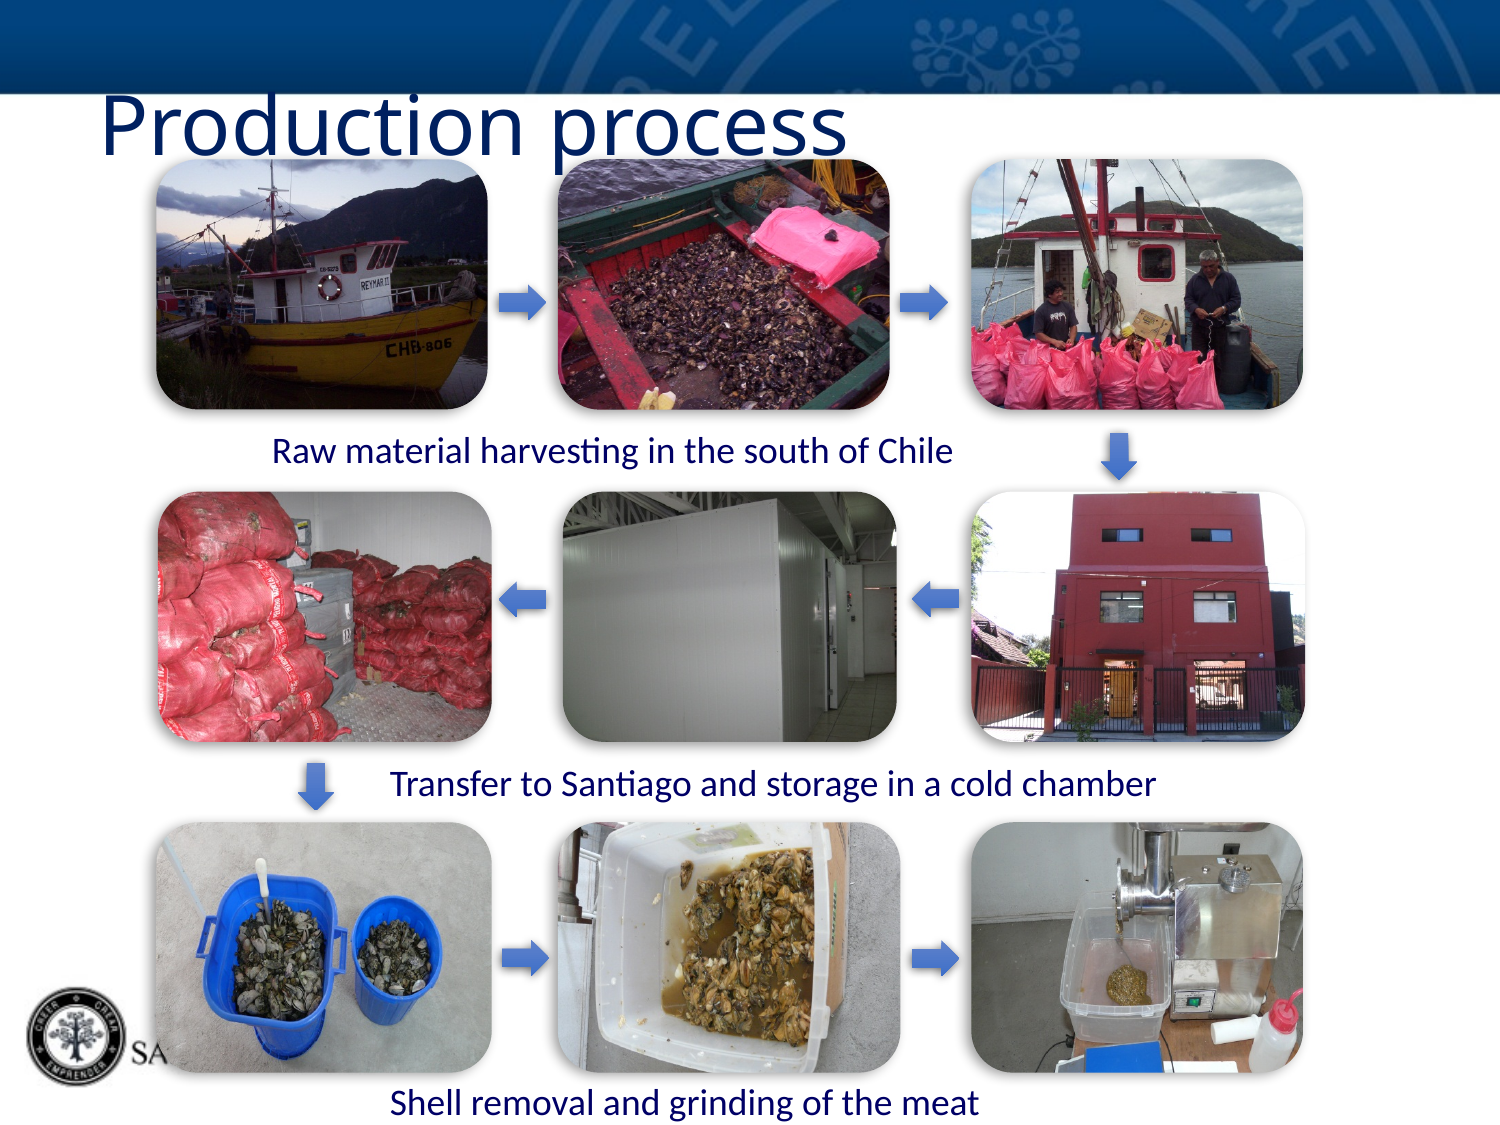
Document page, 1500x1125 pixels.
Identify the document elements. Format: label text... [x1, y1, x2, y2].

text_box Production process [83, 64, 1409, 241]
text_box [501, 939, 550, 976]
text_box Transfer to Santiago and storage in a cold chamber [375, 751, 1294, 812]
text_box [912, 580, 960, 617]
text_box [498, 581, 546, 618]
picture [0, 0, 1500, 1125]
text_box [900, 284, 948, 321]
text_box [498, 284, 547, 321]
text_box [912, 940, 960, 977]
text_box [297, 763, 334, 811]
text_box Shell removal and grinding of the meat [375, 1070, 1294, 1125]
text_box Raw material harvesting in the south of Chile [257, 419, 1176, 479]
